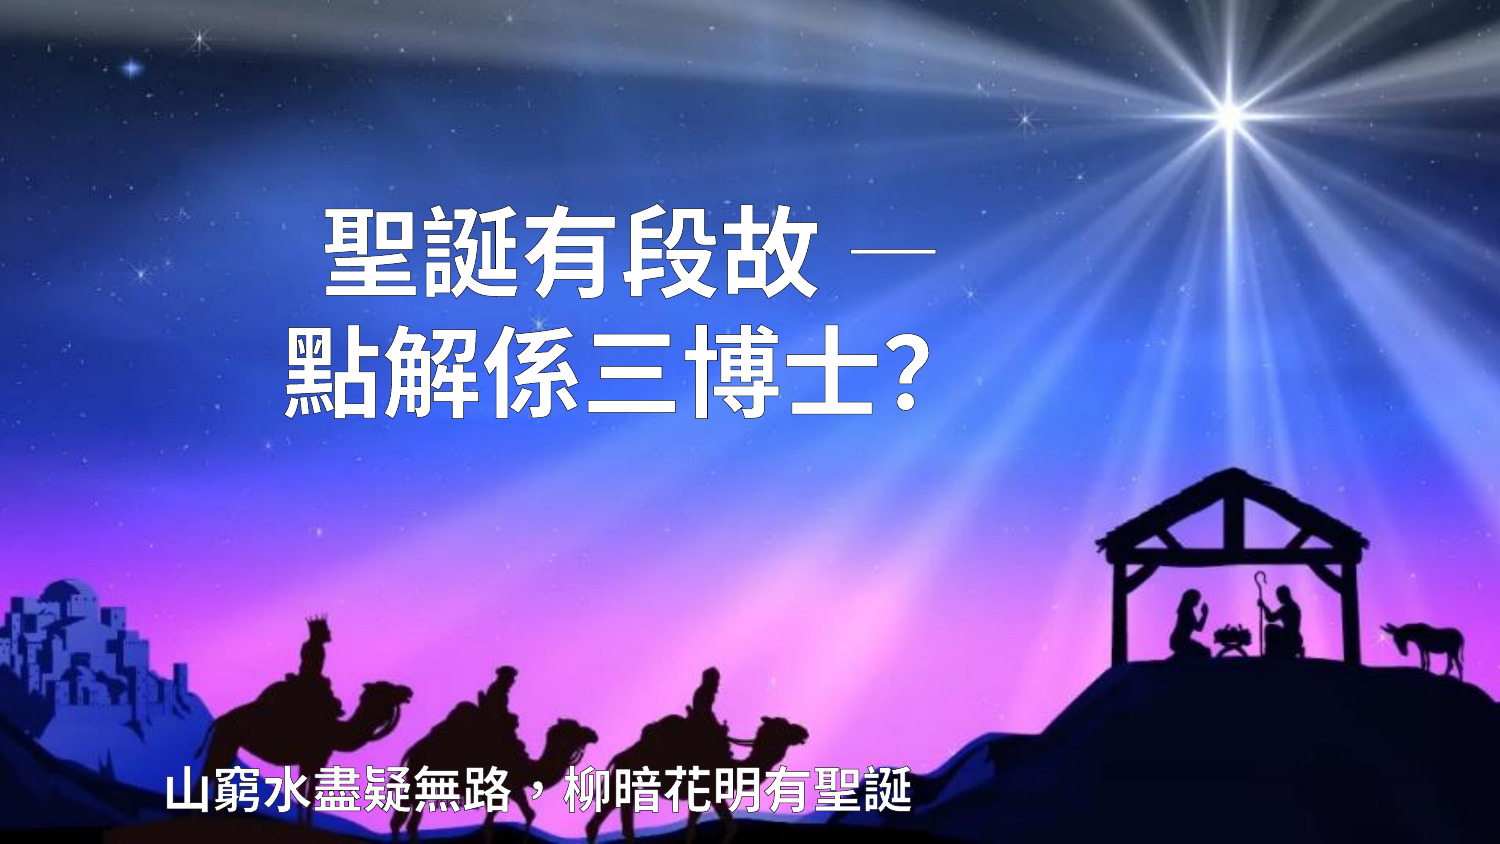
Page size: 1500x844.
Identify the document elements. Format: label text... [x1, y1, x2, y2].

text_box 山窮水盡疑無路，柳暗花明有聖誕 [17, 752, 1058, 824]
picture [0, 0, 1500, 844]
title 聖誕有段故 — 點解係三博士？ [41, 149, 1223, 470]
